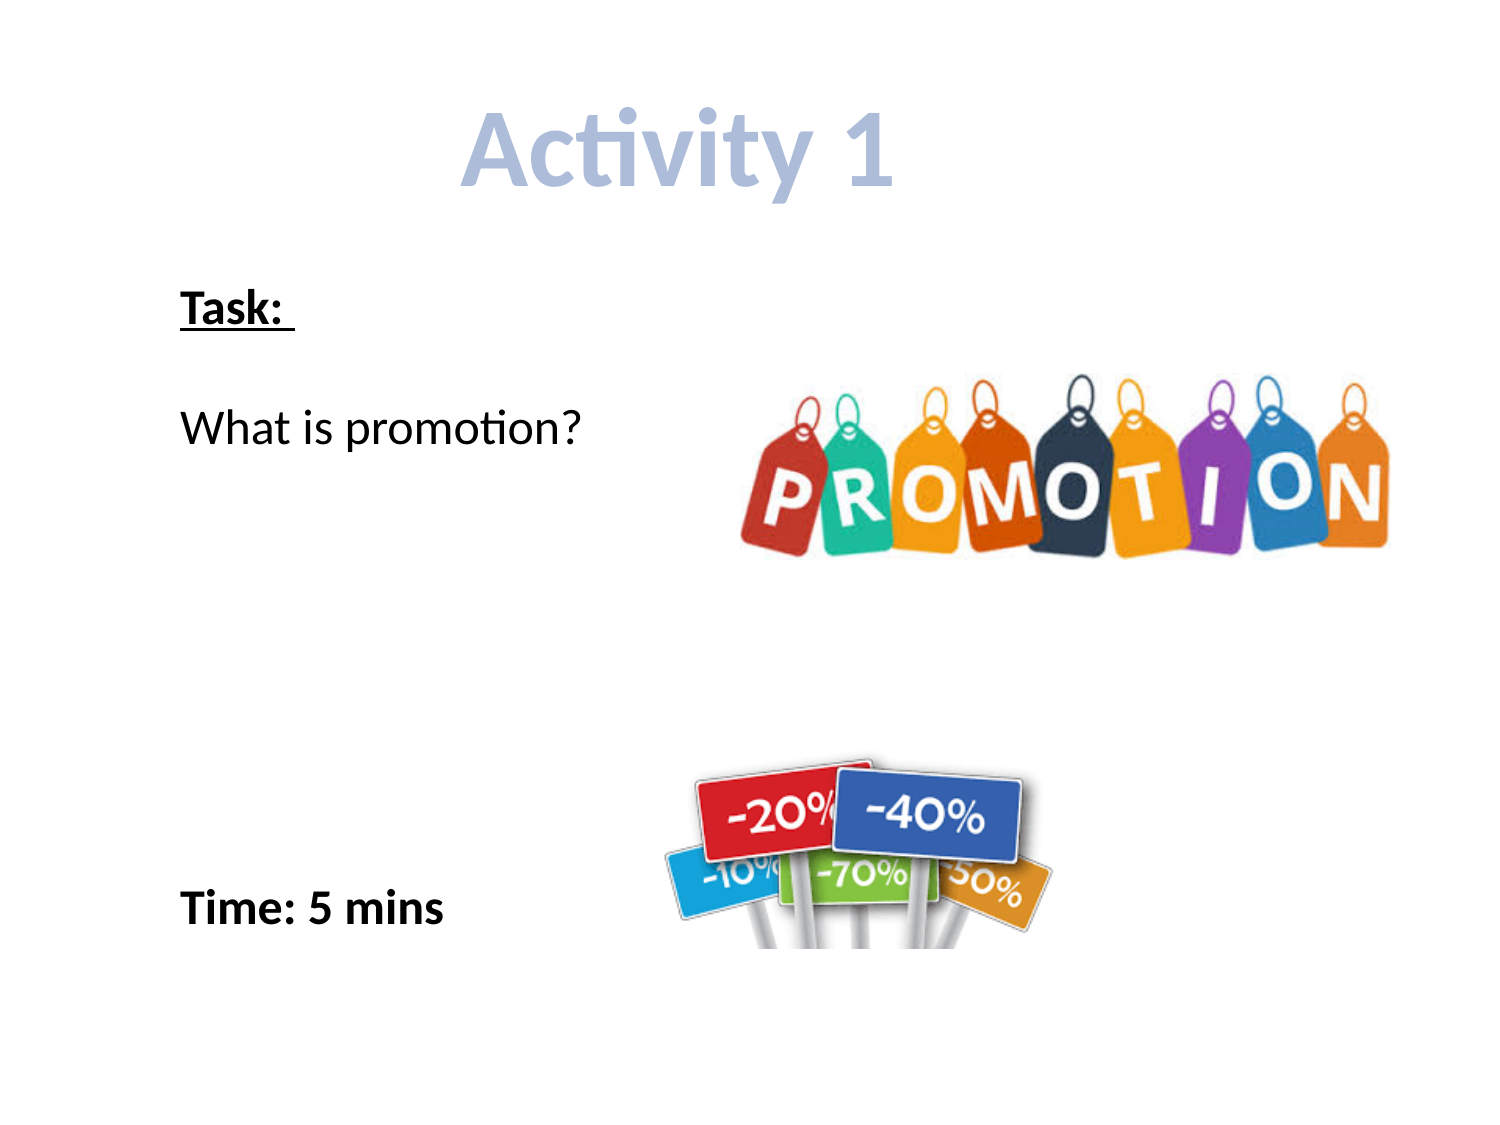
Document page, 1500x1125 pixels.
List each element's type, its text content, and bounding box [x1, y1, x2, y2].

picture [740, 373, 1391, 560]
text_box Activity 1 [445, 66, 913, 217]
text_box Task: What is promotion? Time: 5 mins [165, 267, 916, 942]
picture [643, 656, 1066, 949]
